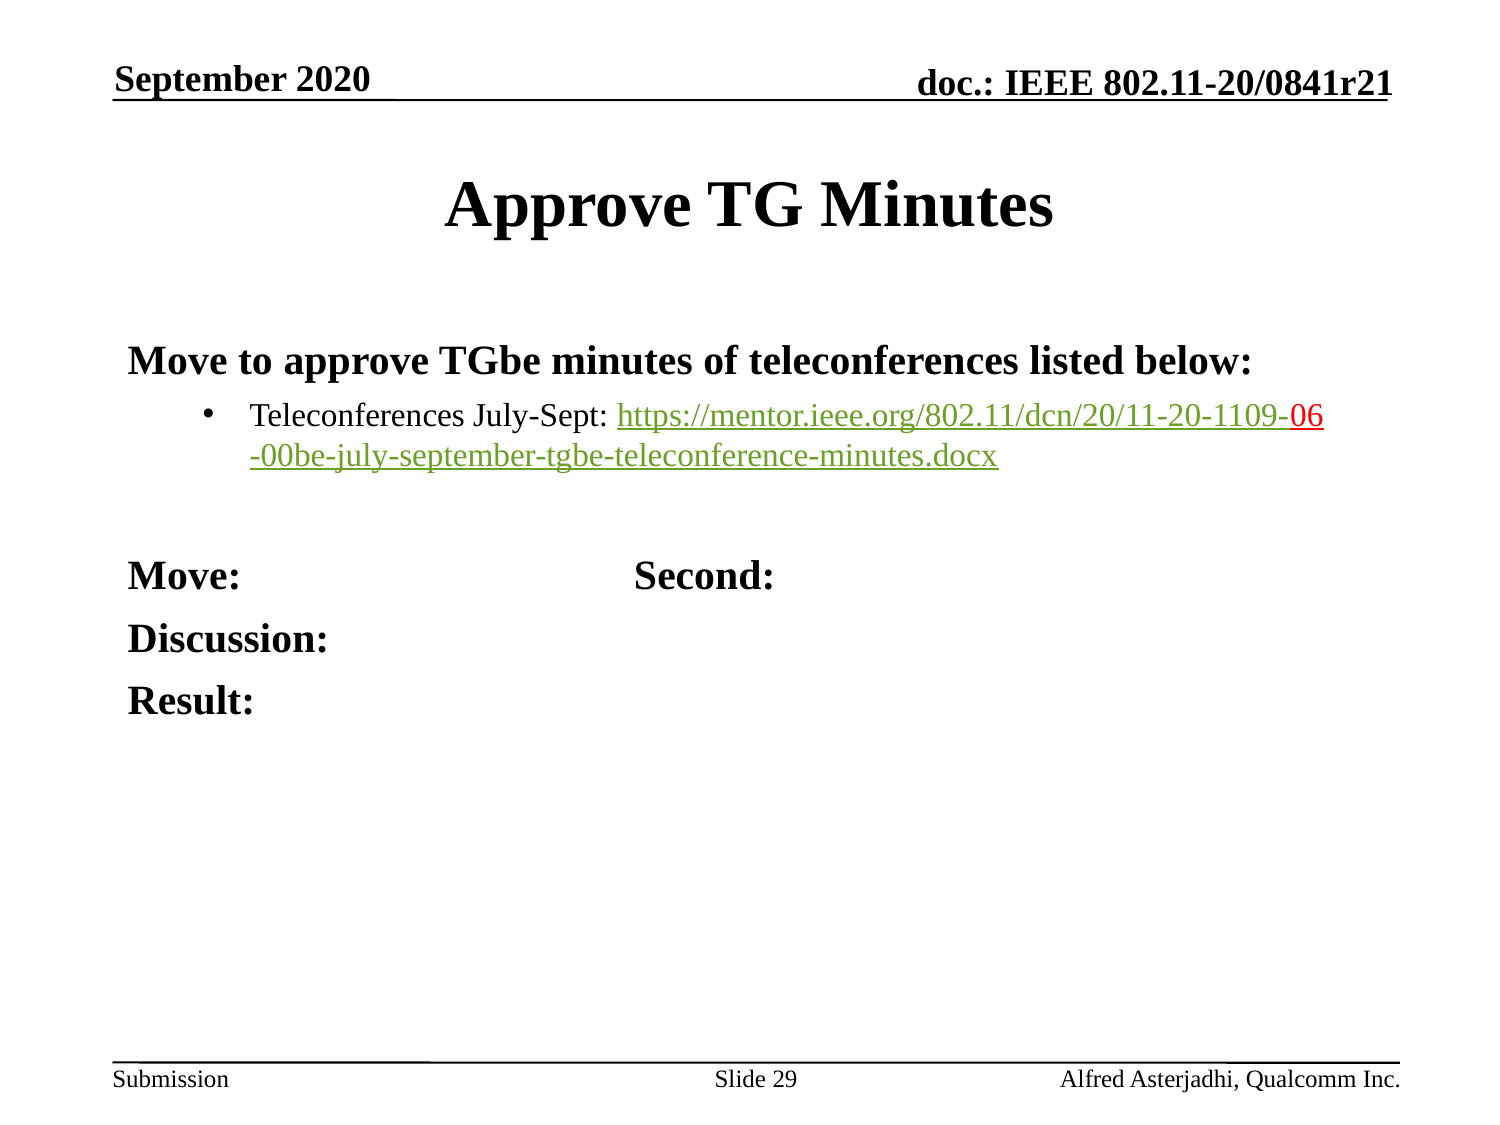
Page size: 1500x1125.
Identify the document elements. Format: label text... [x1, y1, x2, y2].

slide_number Slide 29 [712, 1061, 800, 1123]
list Move to approve TGbe minutes of teleconferences listed below: Teleconferences July-Sept: https://mentor.ieee.org/802.11/dcn/20/11-20-1109-06-00be-july-september-tgbe-teleconference-minutes.docx Move: Second: Discussion: Result: [112, 324, 1388, 1000]
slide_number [114, 54, 493, 100]
title Approve TG Minutes [112, 112, 1388, 288]
footer Alfred Asterjadhi, Qualcomm Inc. [878, 1061, 1402, 1093]
